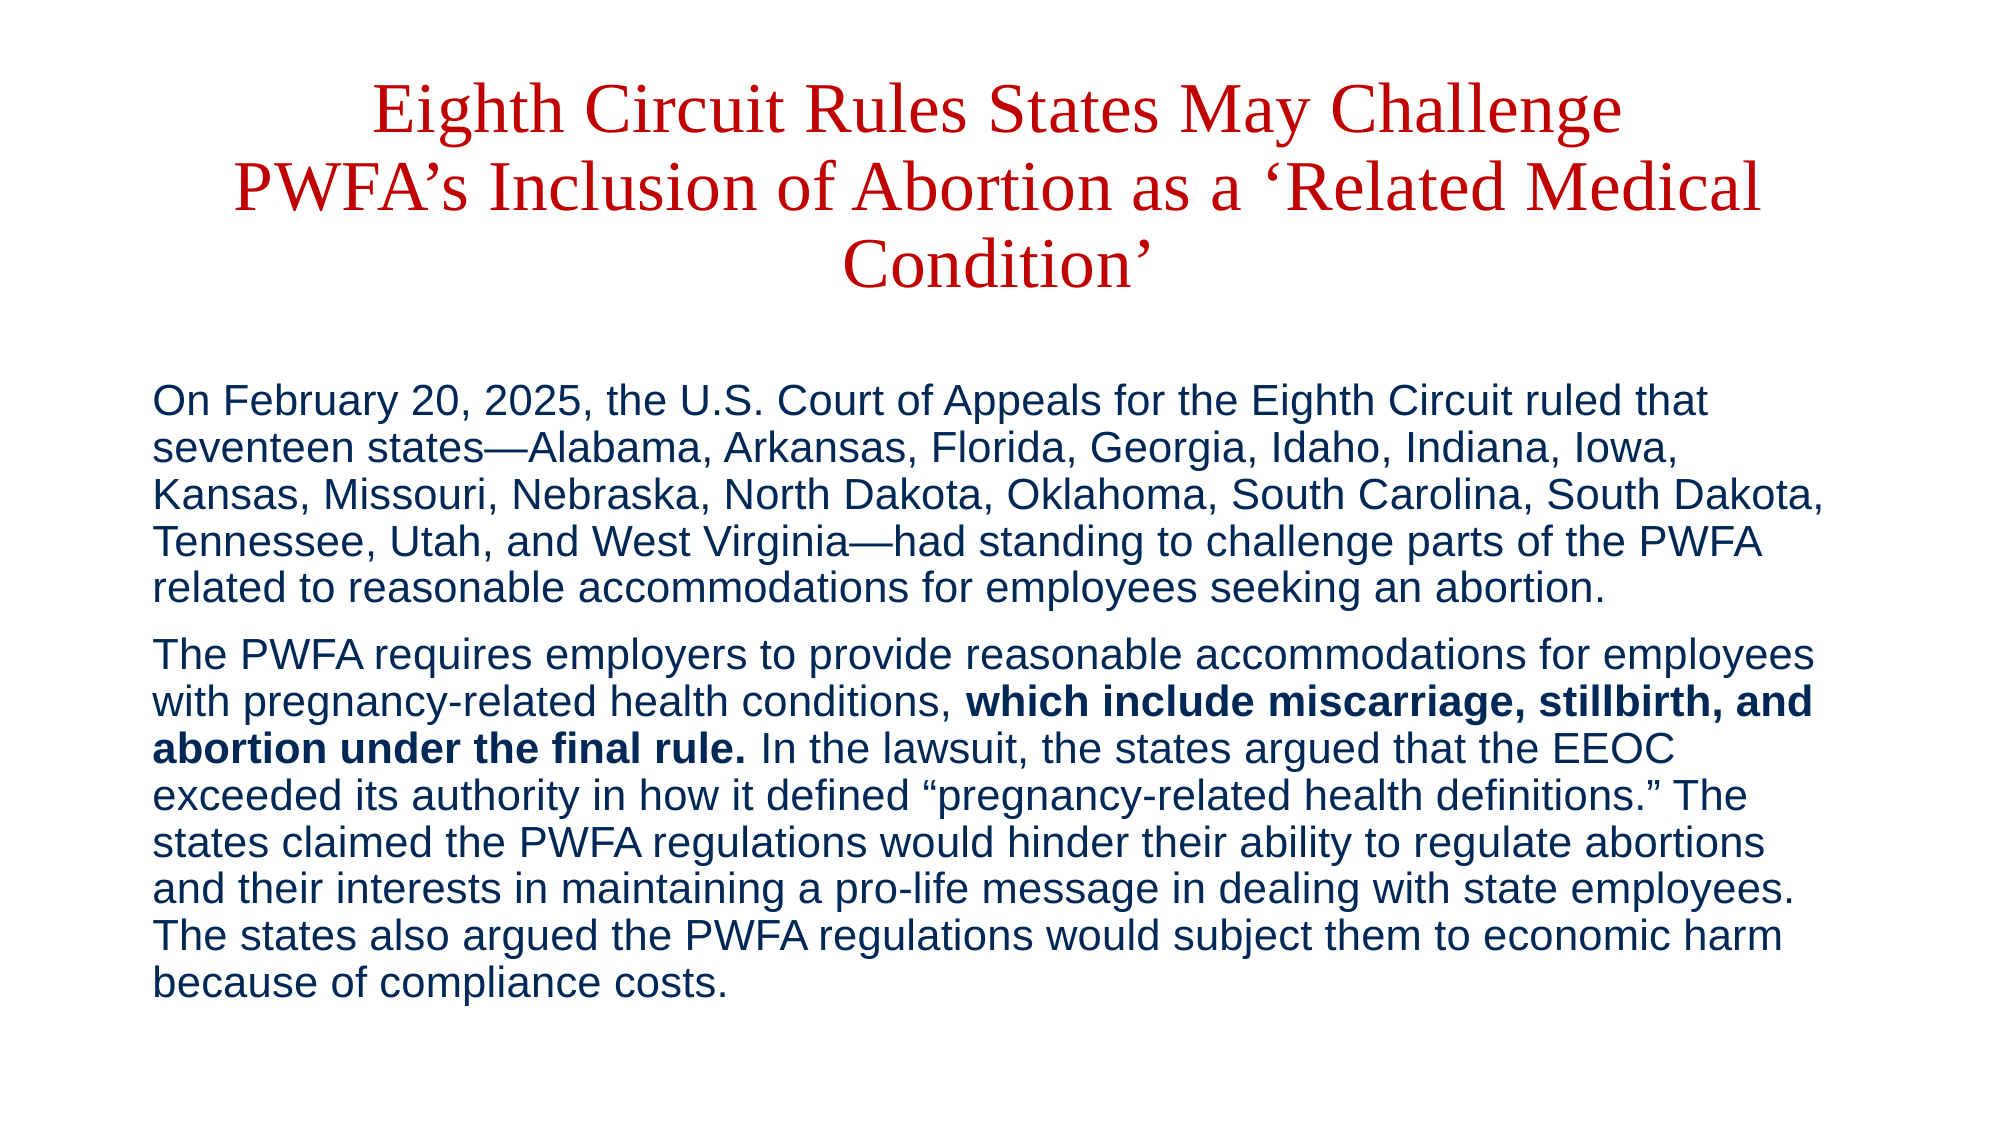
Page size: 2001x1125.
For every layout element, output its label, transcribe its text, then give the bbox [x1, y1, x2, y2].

list On February 20, 2025, the U.S. Court of Appeals for the Eighth Circuit ruled that seventeen states—Alabama, Arkansas, Florida, Georgia, Idaho, Indiana, Iowa, Kansas, Missouri, Nebraska, North Dakota, Oklahoma, South Carolina, South Dakota, Tennessee, Utah, and West Virginia—had standing to challenge parts of the PWFA related to reasonable accommodations for employees seeking an abortion. The PWFA requires employers to provide reasonable accommodations for employees with pregnancy-related health conditions, which include miscarriage, stillbirth, and abortion under the final rule. In the lawsuit, the states argued that the EEOC exceeded its authority in how it defined “pregnancy-related health definitions.” The states claimed the PWFA regulations would hinder their ability to regulate abortions and their interests in maintaining a pro-life message in dealing with state employees. The states also argued the PWFA regulations would subject them to economic harm because of compliance costs. [137, 370, 1863, 1025]
title Eighth Circuit Rules States May Challenge PWFA’s Inclusion of Abortion as a ‘Related Medical Condition’ [137, 59, 1863, 370]
